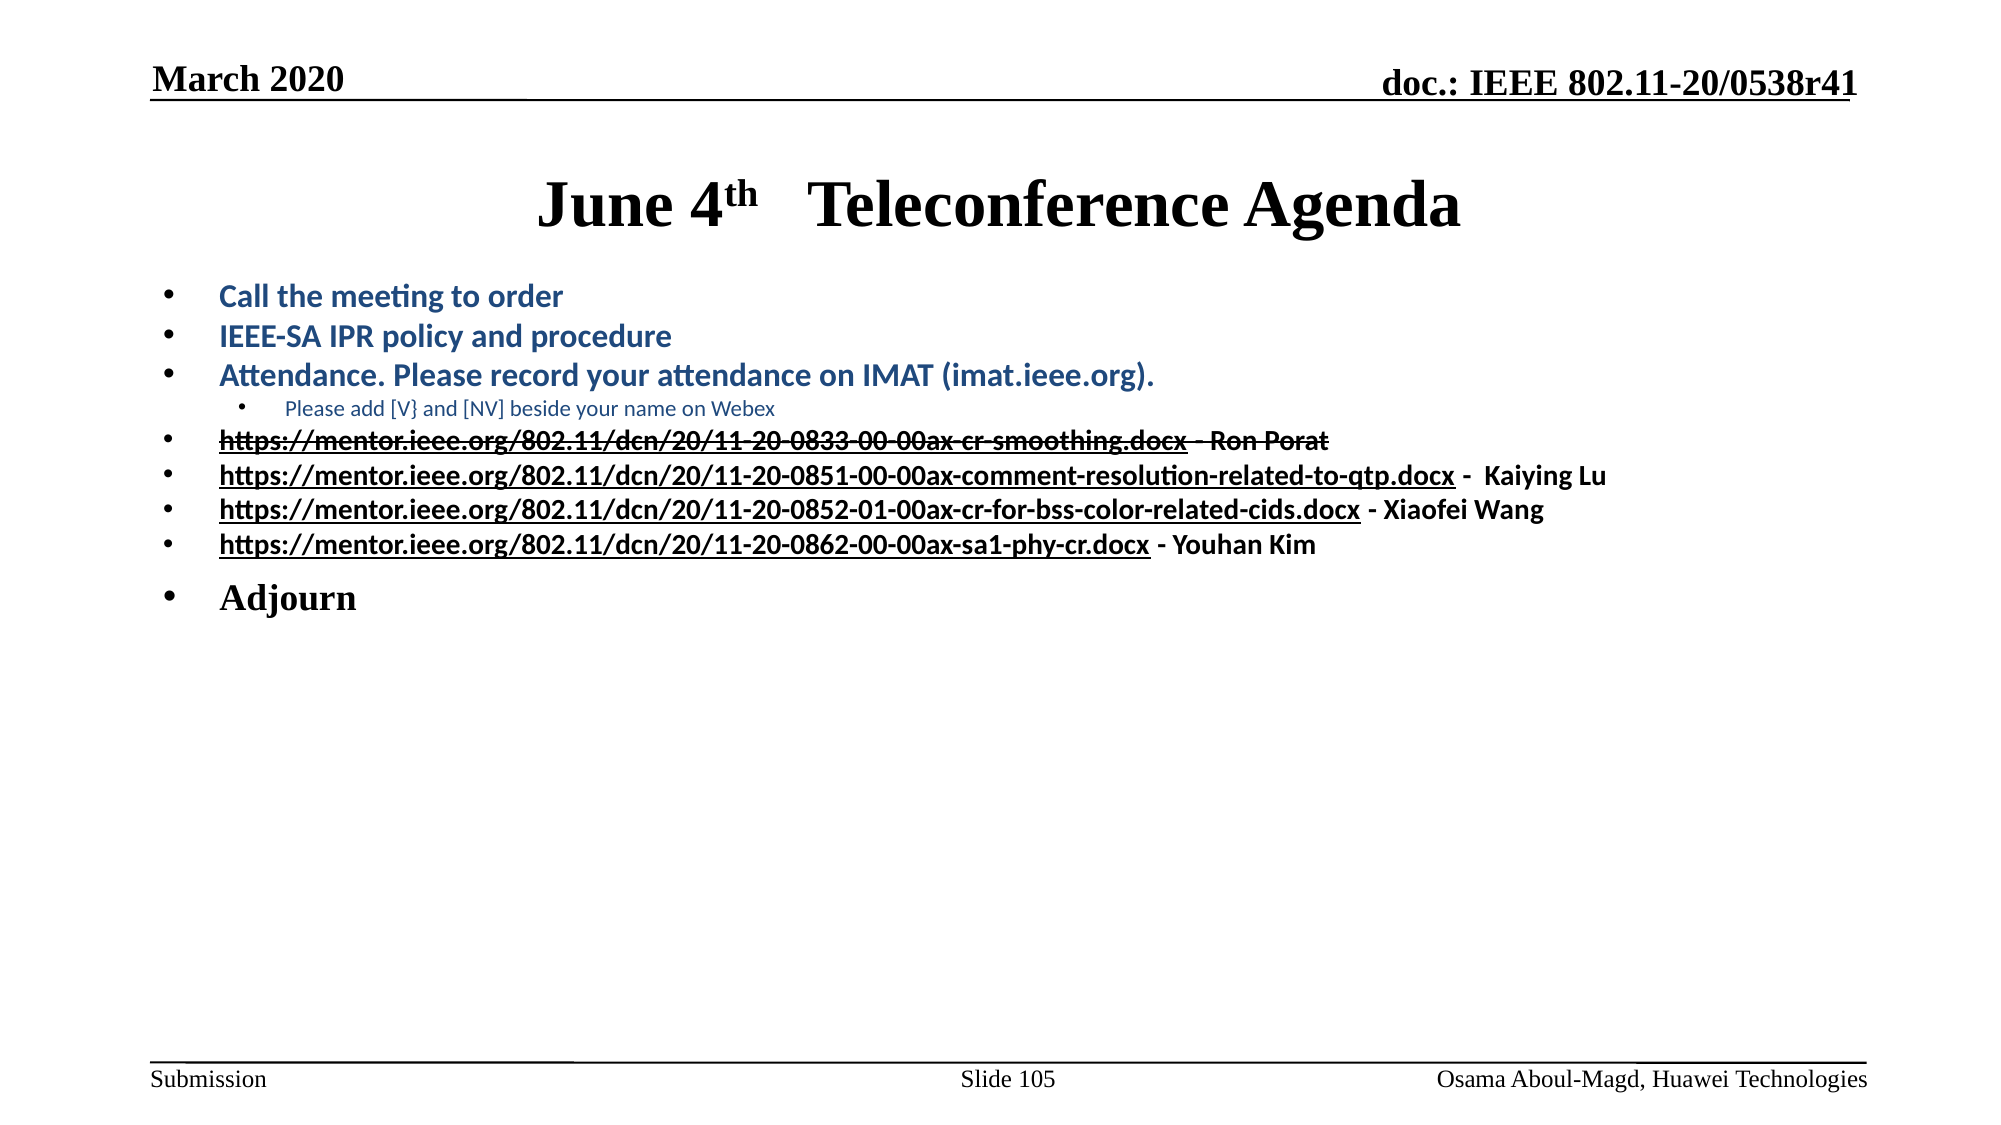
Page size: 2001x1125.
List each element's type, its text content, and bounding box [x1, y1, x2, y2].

footer Osama Aboul-Magd, Huawei Technologies [1171, 1061, 1869, 1093]
title June 4th Teleconference Agenda [149, 112, 1850, 265]
slide_number Slide 105 [950, 1061, 1067, 1123]
list Call the meeting to order IEEE-SA IPR policy and procedure Attendance. Please record your attendance on IMAT (imat.ieee.org). Please add [V} and [NV] beside your name on Webex https://mentor.ieee.org/802.11/dcn/20/11-20-0833-00-00ax-cr-smoothing.docx - Ron Porat https://mentor.ieee.org/802.11/dcn/20/11-20-0851-00-00ax-comment-resolution-related-to-qtp.docx - Kaiying Lu https://mentor.ieee.org/802.11/dcn/20/11-20-0852-01-00ax-cr-for-bss-color-related-cids.docx - Xiaofei Wang https://mentor.ieee.org/802.11/dcn/20/11-20-0862-00-00ax-sa1-phy-cr.docx - Youhan Kim Adjourn [147, 265, 1900, 1017]
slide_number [152, 54, 563, 100]
